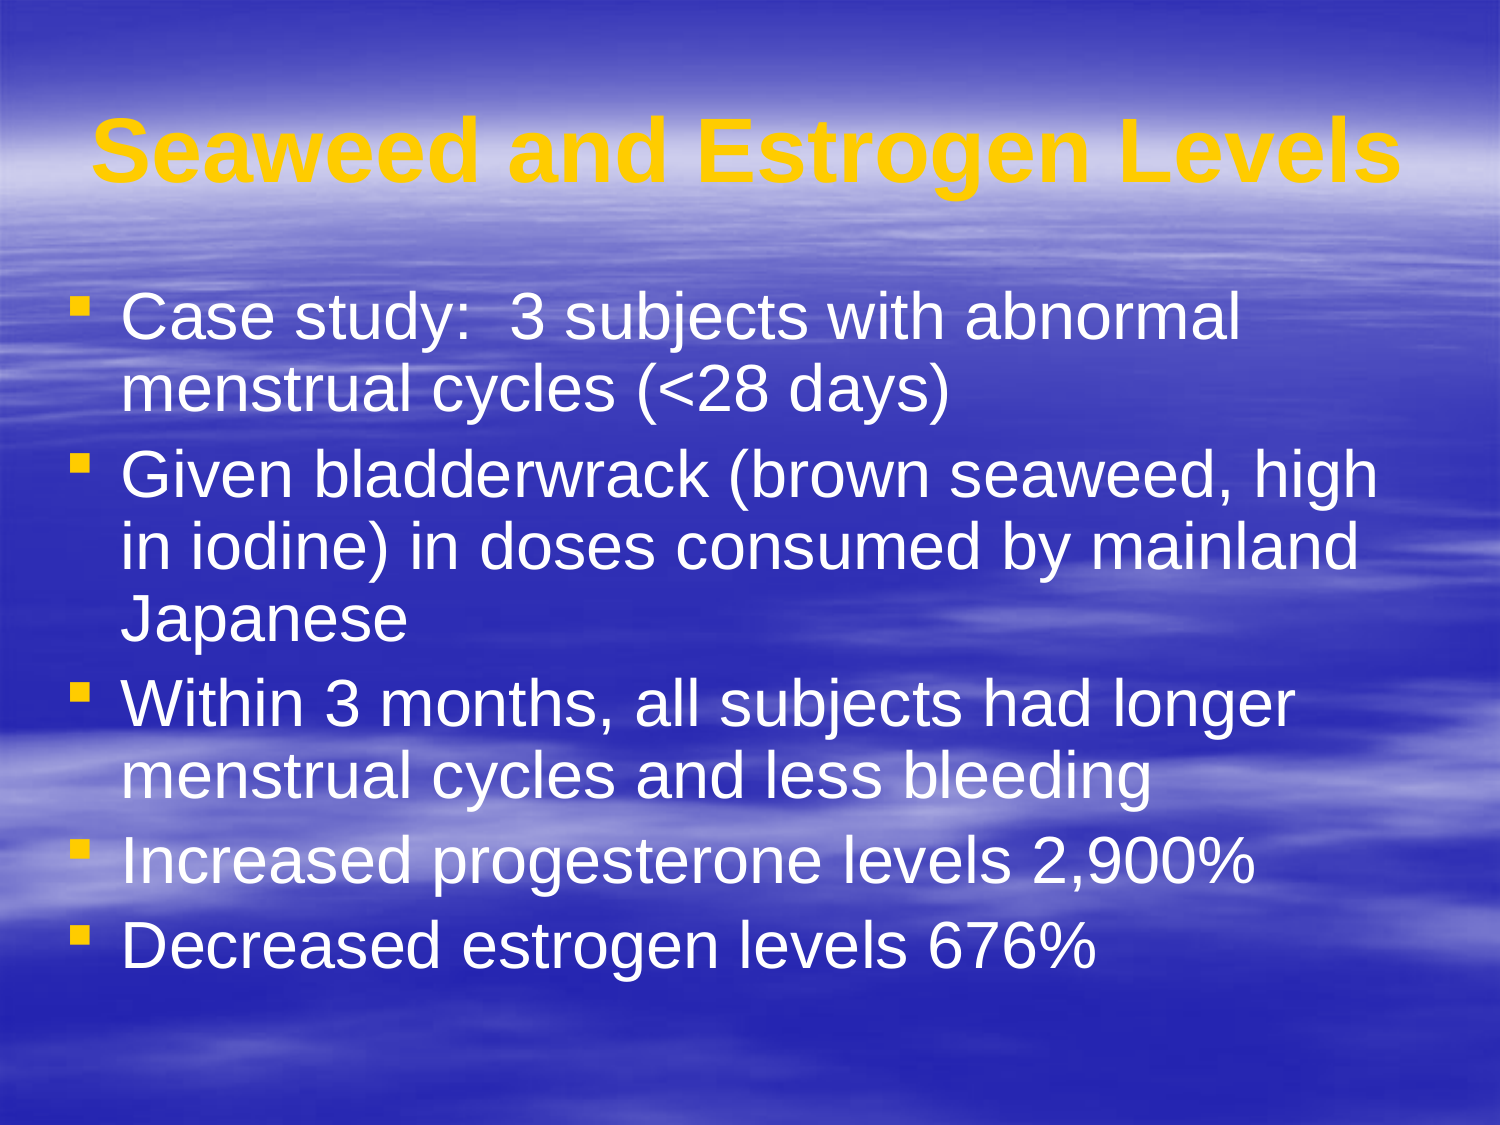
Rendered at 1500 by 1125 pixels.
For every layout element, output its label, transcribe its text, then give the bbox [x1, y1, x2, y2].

title Seaweed and Estrogen Levels [49, 37, 1446, 256]
list Case study: 3 subjects with abnormal menstrual cycles (<28 days) Given bladderwrack (brown seaweed, high in iodine) in doses consumed by mainland Japanese Within 3 months, all subjects had longer menstrual cycles and less bleeding Increased progesterone levels 2,900% Decreased estrogen levels 676% [49, 274, 1451, 1001]
